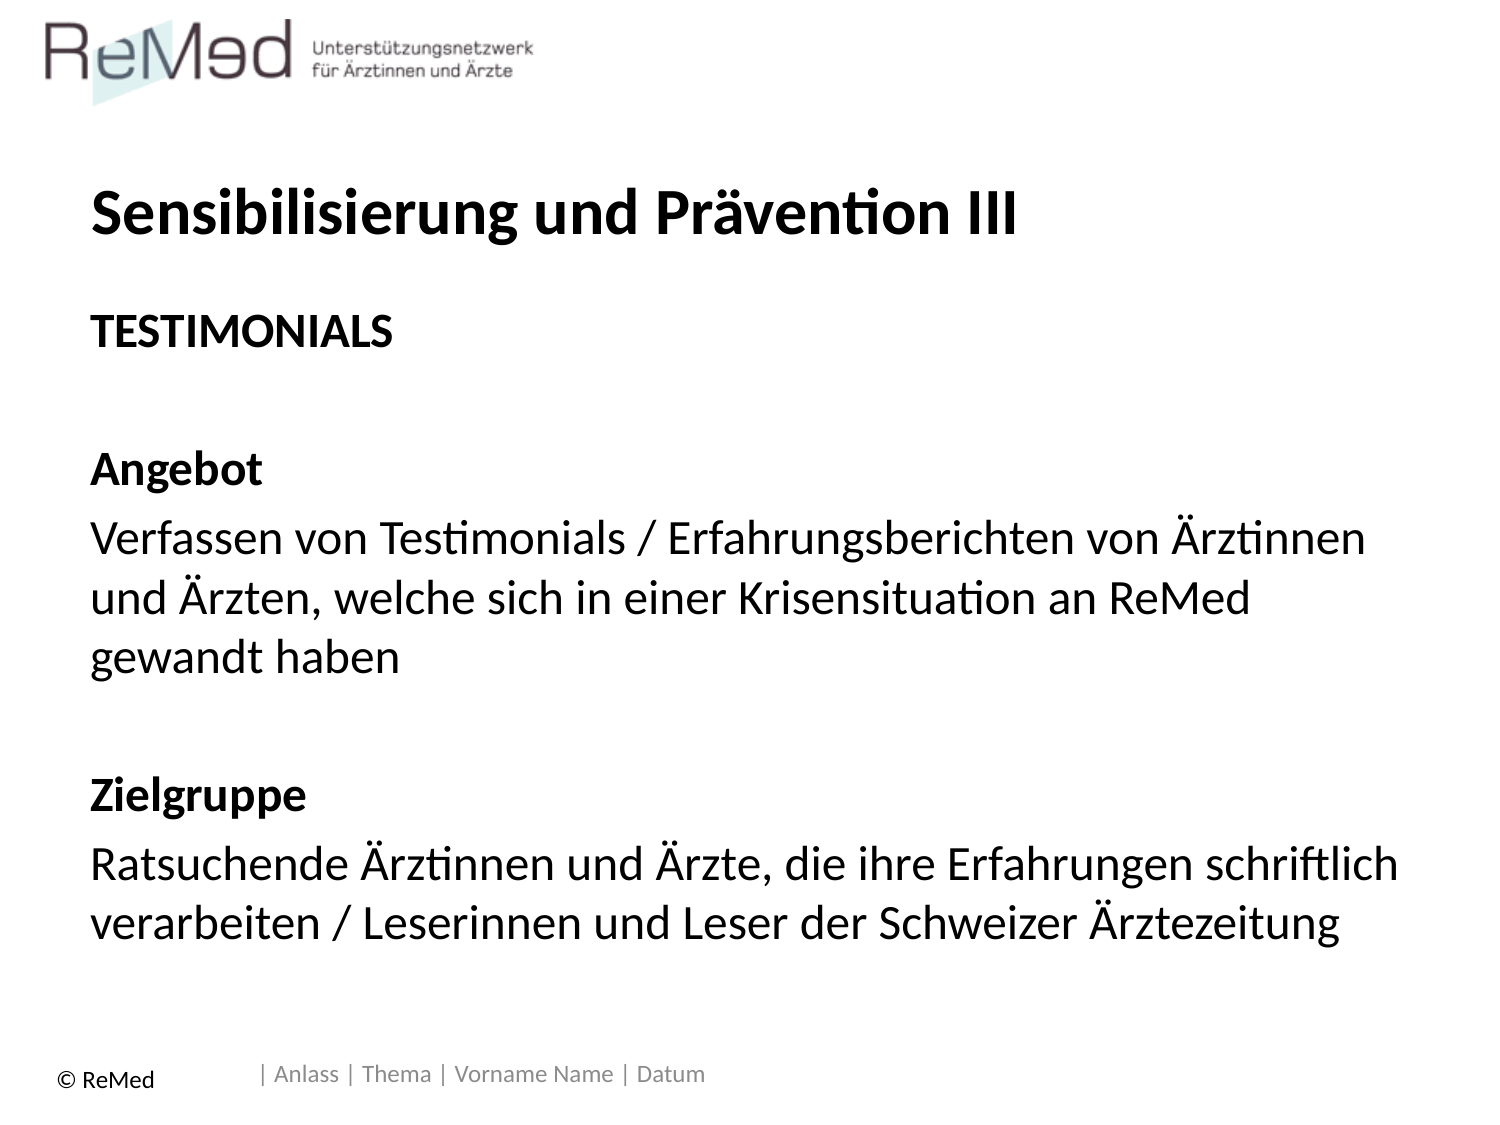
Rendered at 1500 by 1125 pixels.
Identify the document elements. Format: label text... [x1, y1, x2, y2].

text_box © ReMed [41, 1055, 242, 1101]
picture [30, 19, 563, 129]
list TESTIMONIALS Angebot Verfassen von Testimonials / Erfahrungsberichten von Ärztinnen und Ärzten, welche sich in einer Krisensituation an ReMed gewandt haben Zielgruppe Ratsuchende Ärztinnen und Ärzte, die ihre Erfahrungen schriftlich verarbeiten / Leserinnen und Leser der Schweizer Ärztezeitung [75, 290, 1425, 1005]
footer | Anlass | Thema | Vorname Name | Datum [242, 1042, 988, 1103]
title Sensibilisierung und Prävention III [76, 160, 1427, 256]
